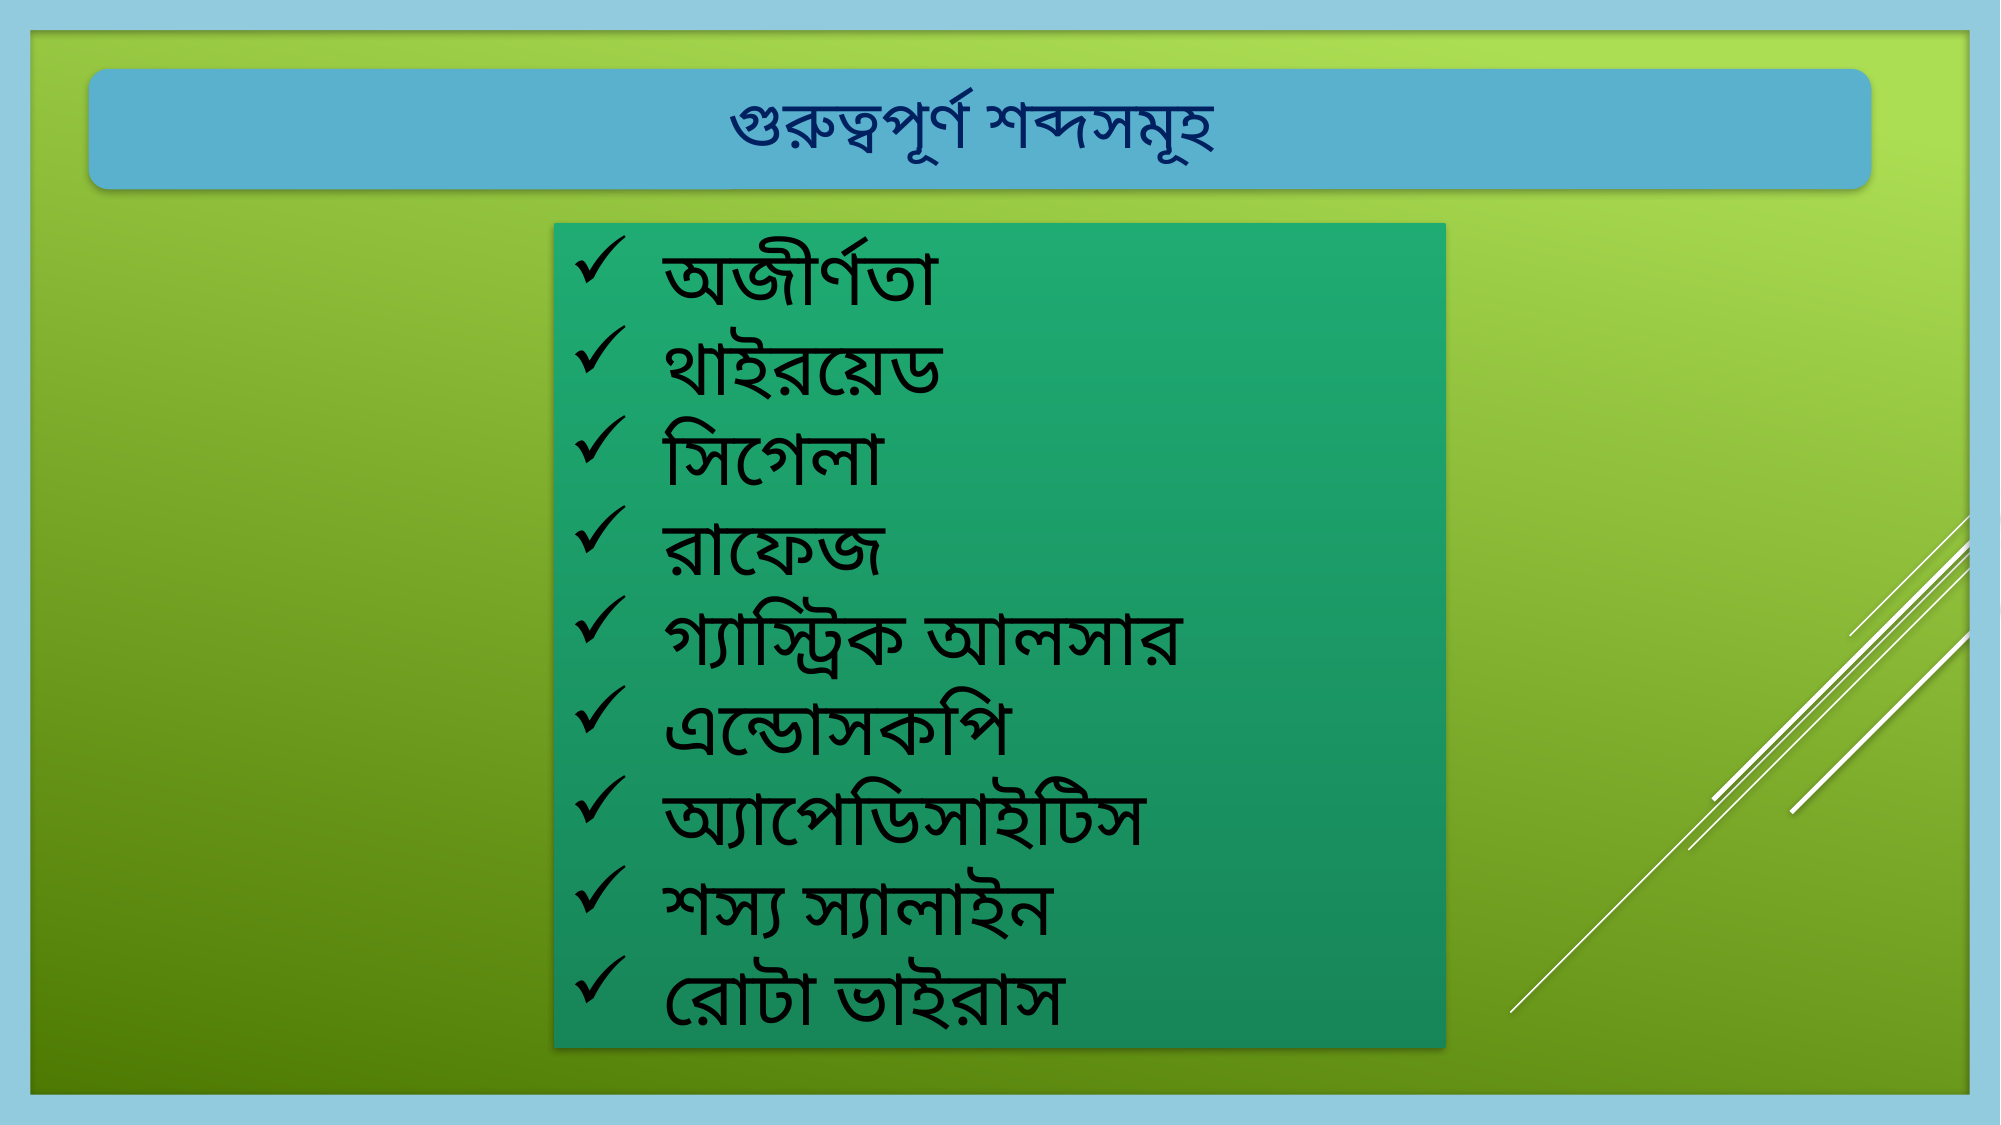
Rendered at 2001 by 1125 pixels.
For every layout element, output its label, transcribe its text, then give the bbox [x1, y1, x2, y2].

text_box [0, 0, 2000, 1125]
text_box অজীর্ণতা থাইরয়েড সিগেলা রাফেজ গ্যাস্ট্রিক আলসার এন্ডোসকপি অ্যাপেডিসাইটিস শস্য স্যালাইন রোটা ভাইরাস [554, 223, 1446, 1048]
text_box গুরুত্বপূর্ণ শব্দসমূহ [88, 68, 1872, 190]
